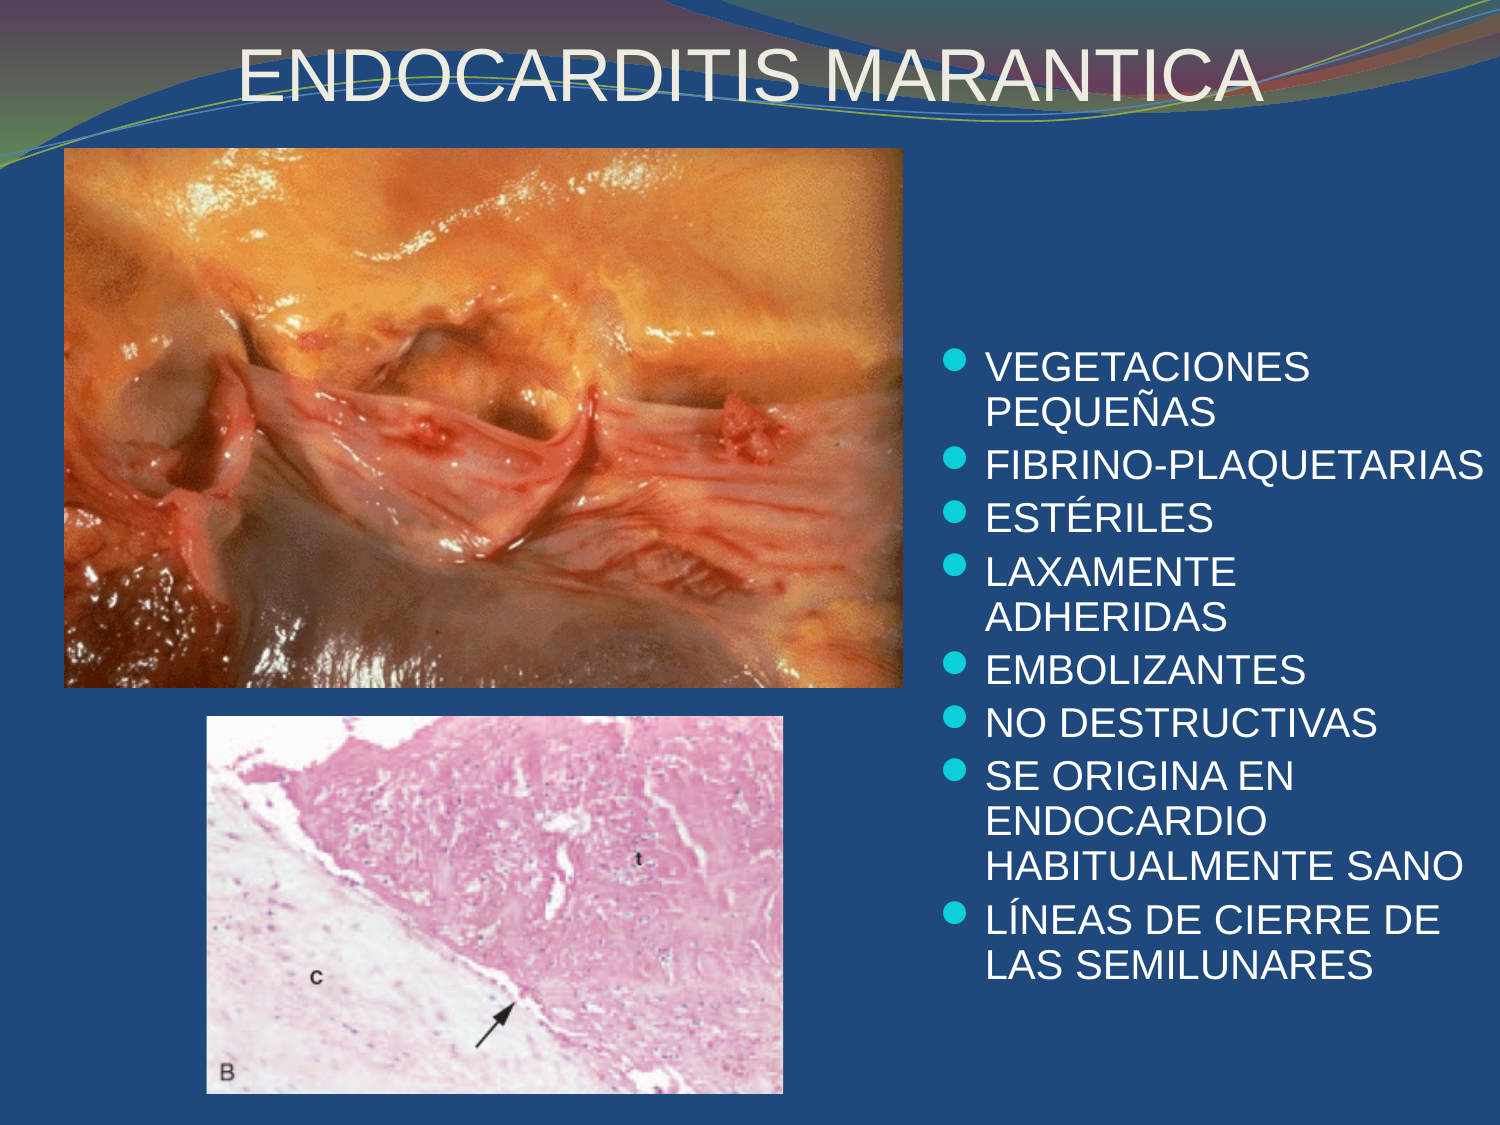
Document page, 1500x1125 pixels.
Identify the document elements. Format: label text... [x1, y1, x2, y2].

list VEGETACIONES PEQUEÑAS FIBRINO-PLAQUETARIAS ESTÉRILES LAXAMENTE ADHERIDAS EMBOLIZANTES NO DESTRUCTIVAS SE ORIGINA EN ENDOCARDIO HABITUALMENTE SANO LÍNEAS DE CIERRE DE LAS SEMILUNARES [924, 337, 1500, 1076]
title ENDOCARDITIS MARANTICA [111, 0, 1391, 117]
picture [206, 715, 784, 1094]
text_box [64, 148, 903, 688]
